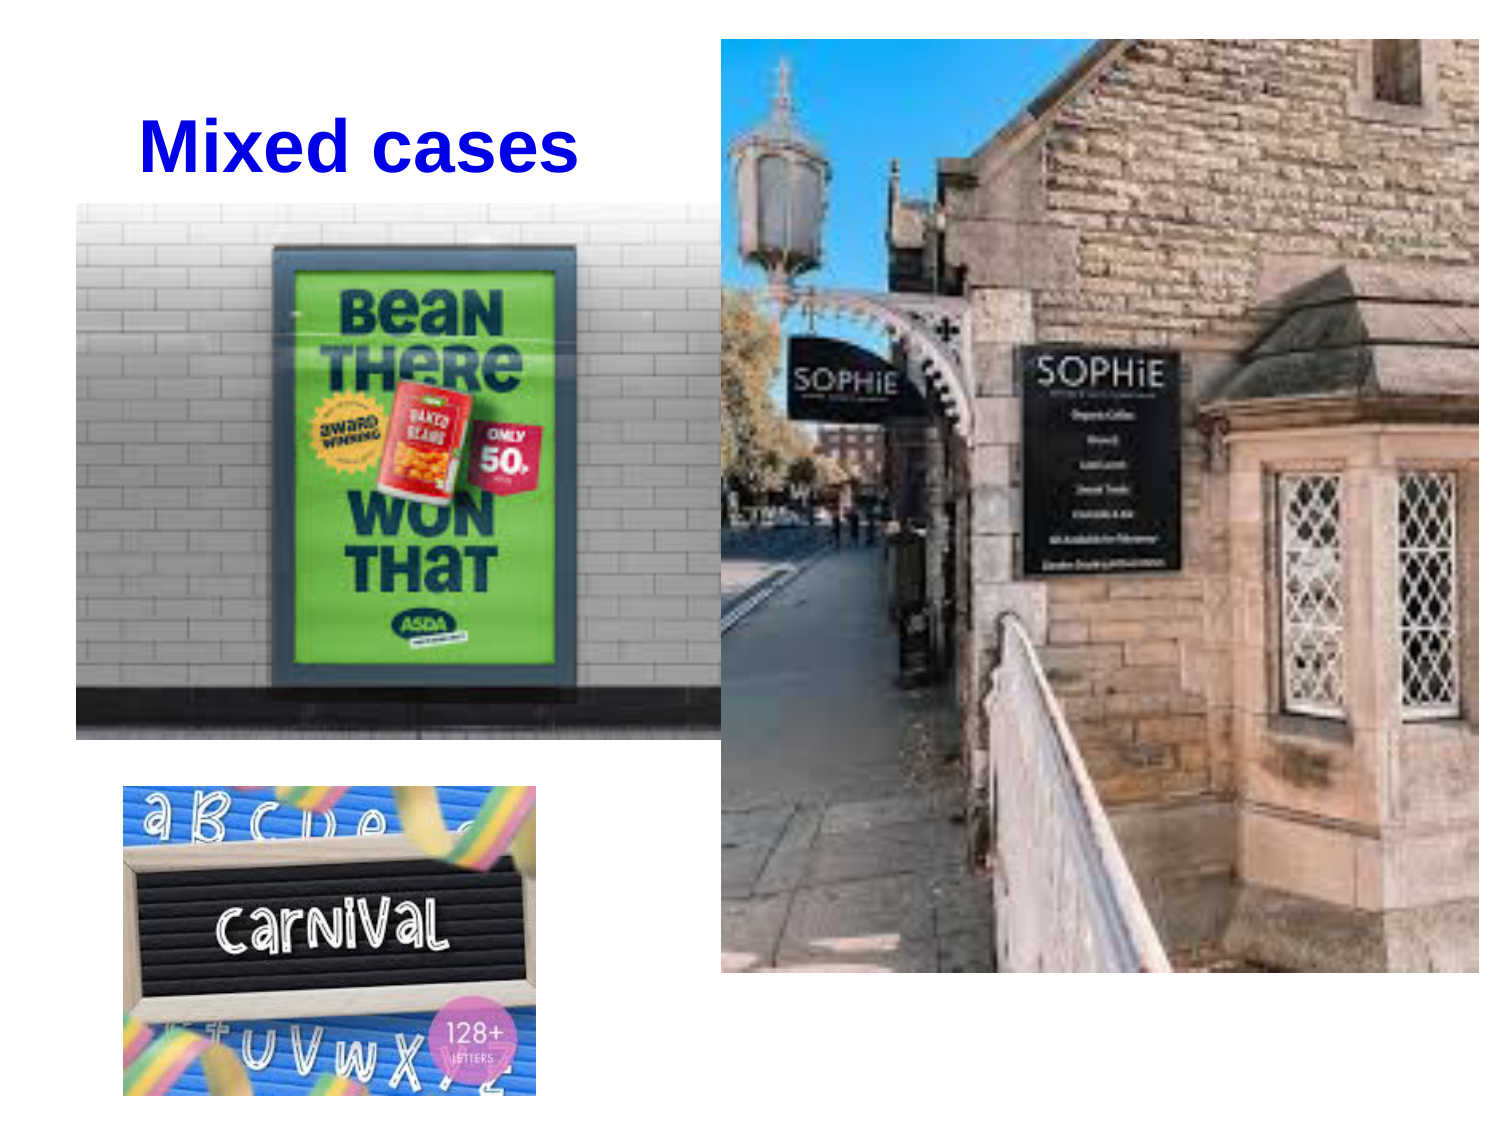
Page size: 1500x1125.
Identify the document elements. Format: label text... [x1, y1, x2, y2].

picture [123, 786, 536, 1096]
picture [76, 38, 1479, 973]
text_box Mixed cases [123, 89, 716, 201]
